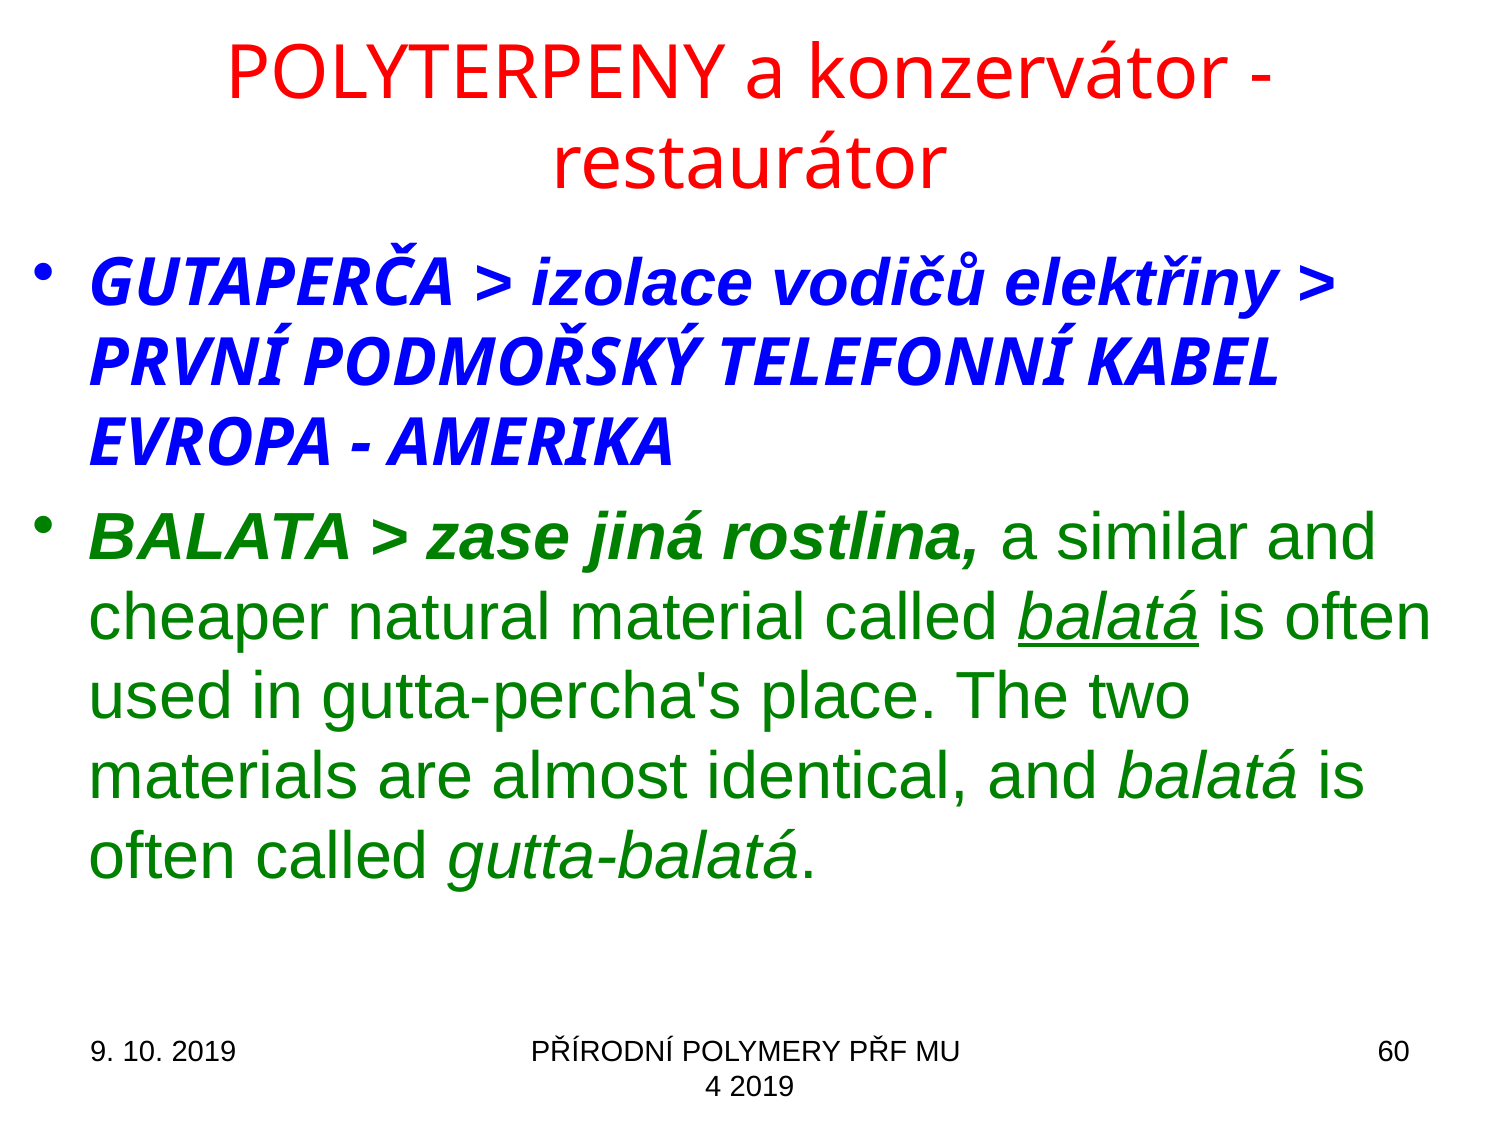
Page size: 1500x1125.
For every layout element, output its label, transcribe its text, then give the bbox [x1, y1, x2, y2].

slide_number 9. 10. 2019 [74, 1024, 426, 1103]
slide_number 60 [1074, 1024, 1426, 1103]
title POLYTERPENY a konzervátor - restaurátor [74, 18, 1426, 209]
footer PŘÍRODNÍ POLYMERY PŘF MU 4 2019 [512, 1024, 988, 1103]
list GUTAPERČA > izolace vodičů elektřiny > PRVNÍ PODMOŘSKÝ TELEFONNÍ KABEL EVROPA - AMERIKA BALATA > zase jiná rostlina, a similar and cheaper natural material called balatá is often used in gutta-percha's place. The two materials are almost identical, and balatá is often called gutta-balatá. [17, 231, 1483, 1006]
